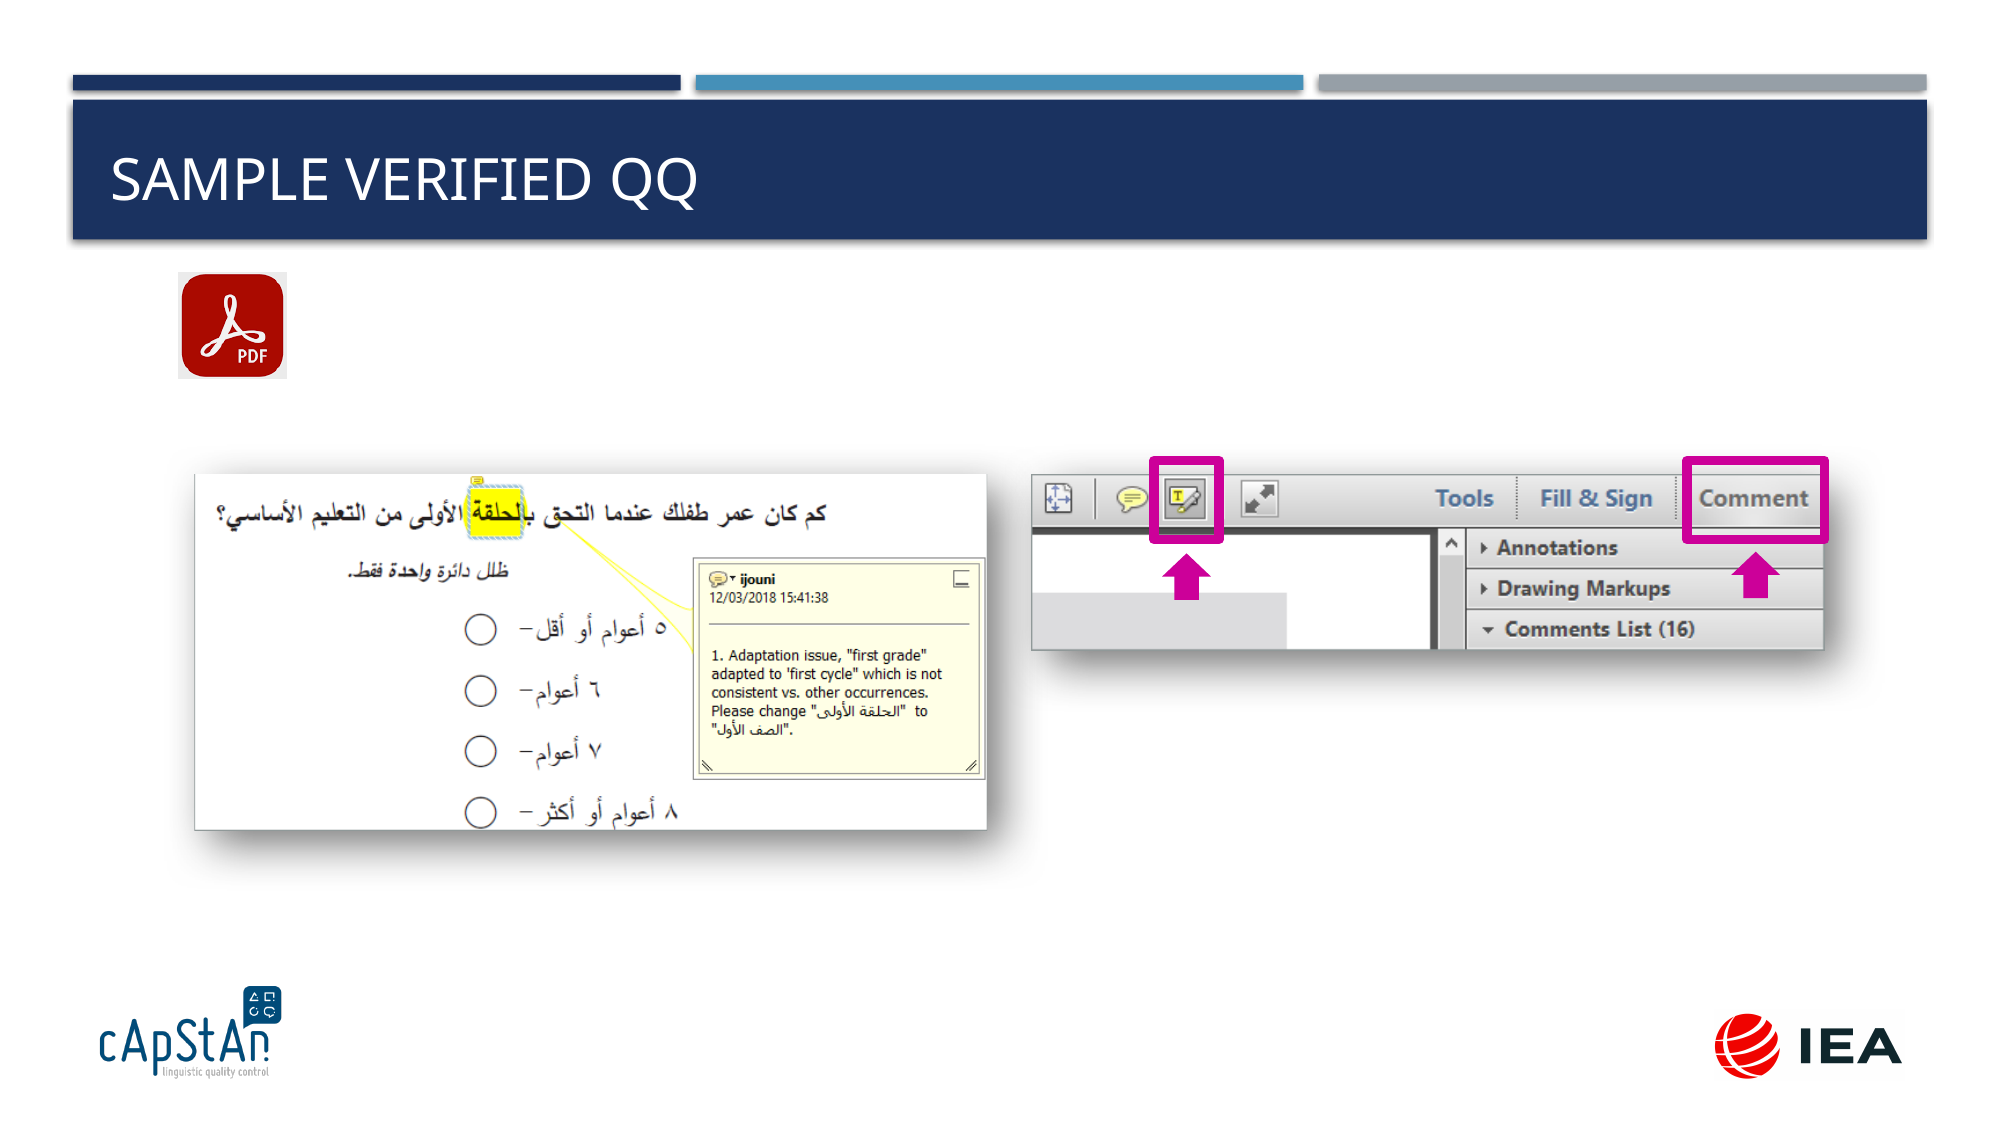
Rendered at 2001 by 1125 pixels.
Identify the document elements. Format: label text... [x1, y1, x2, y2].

picture [1031, 473, 1826, 652]
picture [177, 272, 287, 379]
title Sample verified QQ [95, 119, 1905, 220]
text_box [1685, 459, 1826, 472]
text_box [1152, 459, 1221, 471]
picture [95, 986, 286, 1086]
picture [193, 473, 988, 831]
picture [1714, 1009, 1905, 1081]
